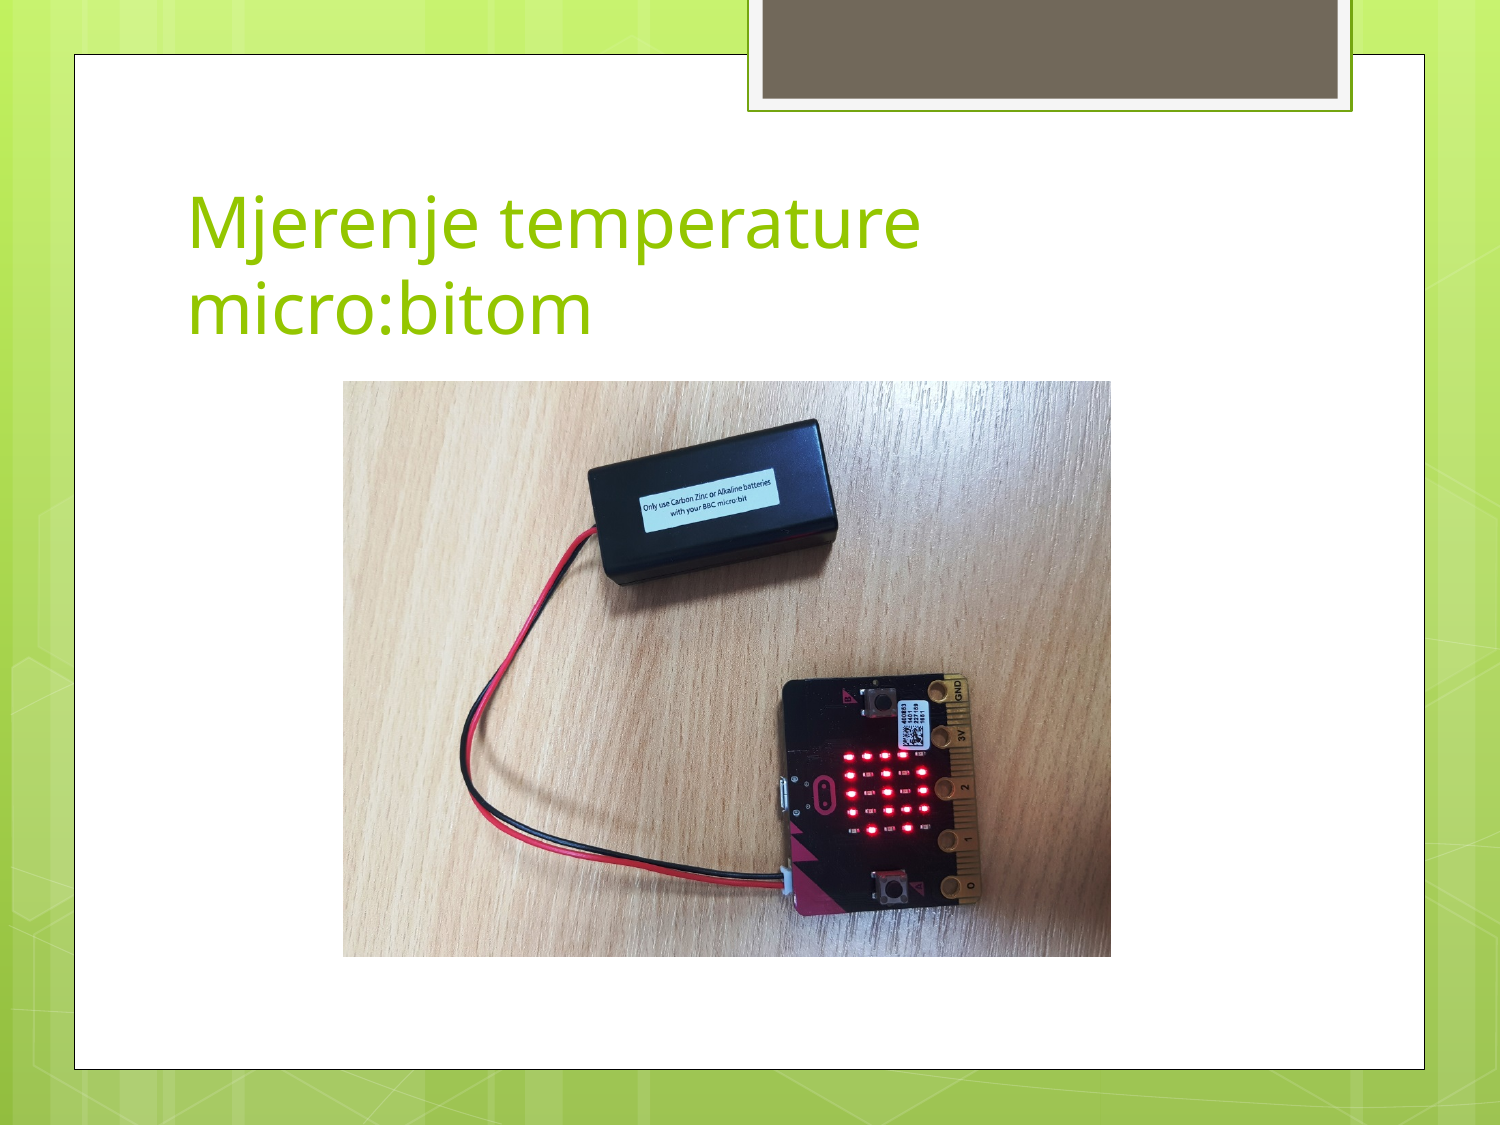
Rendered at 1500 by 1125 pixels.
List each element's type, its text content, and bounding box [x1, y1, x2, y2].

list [342, 380, 1111, 957]
title Mjerenje temperature micro:bitom [171, 168, 1324, 357]
